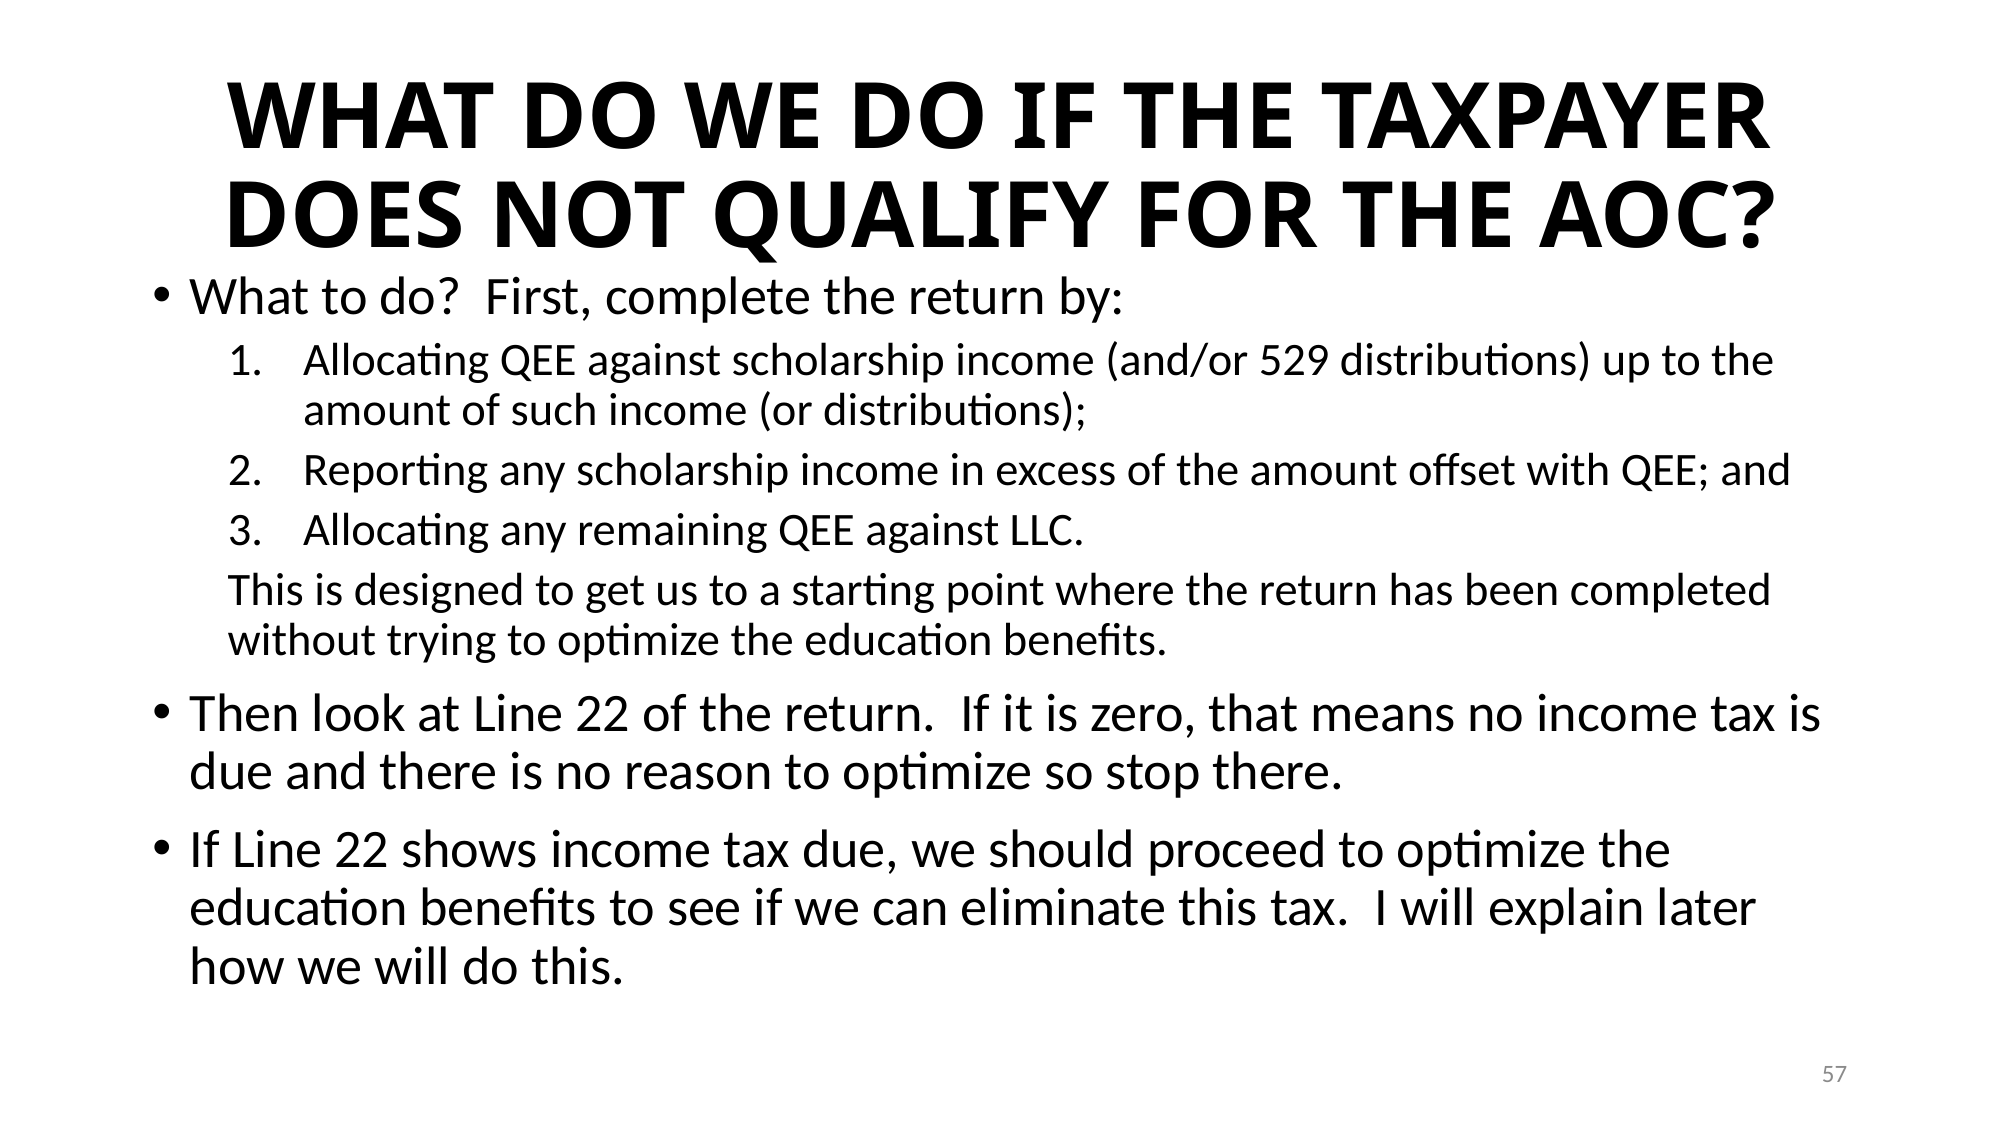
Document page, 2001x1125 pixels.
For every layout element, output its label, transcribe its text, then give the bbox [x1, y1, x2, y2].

title WHAT DO WE DO IF THE TAXPAYER DOES NOT QUALIFY FOR THE AOC? [137, 59, 1863, 260]
slide_number 57 [1412, 1042, 1863, 1103]
list What to do? First, complete the return by: Allocating QEE against scholarship income (and/or 529 distributions) up to the amount of such income (or distributions); Reporting any scholarship income in excess of the amount offset with QEE; and Allocating any remaining QEE against LLC. This is designed to get us to a starting point where the return has been completed without trying to optimize the education benefits. Then look at Line 22 of the return. If it is zero, that means no income tax is due and there is no reason to optimize so stop there. If Line 22 shows income tax due, we should proceed to optimize the education benefits to see if we can eliminate this tax. I will explain later how we will do this. [137, 260, 1863, 1014]
